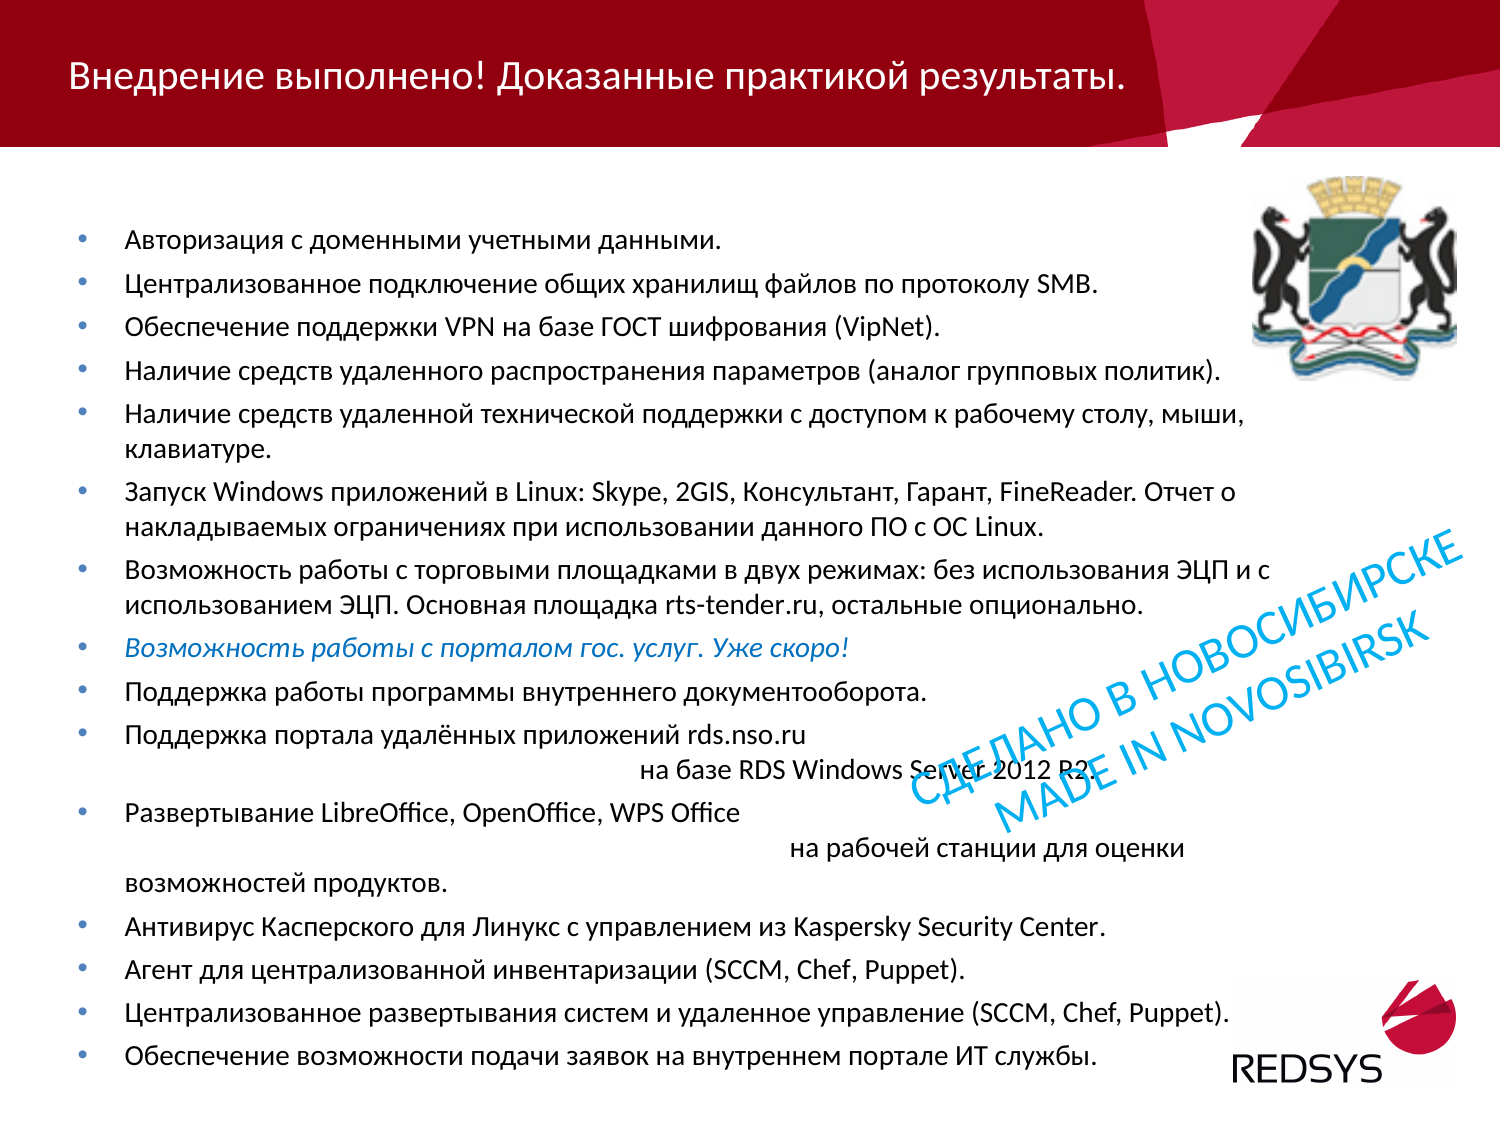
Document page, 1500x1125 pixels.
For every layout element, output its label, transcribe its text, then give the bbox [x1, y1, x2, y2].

text_box Авторизация с доменными учетными данными. Централизованное подключение общих хранилищ файлов по протоколу SMB. Обеспечение поддержки VPN на базе ГОСТ шифрования (VipNet). Наличие средств удаленного распространения параметров (аналог групповых политик). Наличие средств удаленной технической поддержки с доступом к рабочему столу, мыши, клавиатуре. Запуск Windows приложений в Linux: Skype, 2GIS, Консультант, Гарант, FineReader. Отчет о накладываемых ограничениях при использовании данного ПО с ОС Linux. Возможность работы с торговыми площадками в двух режимах: без использования ЭЦП и с использованием ЭЦП. Основная площадка rts-tender.ru, остальные опционально. Возможность работы с порталом гос. услуг. Уже скоро! Поддержка работы программы внутреннего документооборота. Поддержка портала удалённых приложений rds.nso.ru на базе RDS Windows Server 2012 R2. Развертывание LibreOffice, OpenOffice, WPS Office на рабочей станции для оценки возможностей продуктов. Антивирус Касперского для Линукс с управлением из Kaspersky Security Center. Агент для централизованной инвентаризации (SCCM, Chef, Puppet). Централизованное развертывания систем и удаленное управление (SCCM, Chef, Puppet). Обеспечение возможности подачи заявок на внутреннем портале ИТ службы. [62, 213, 1385, 1079]
picture [1233, 980, 1456, 1083]
picture [0, 0, 1500, 150]
title Внедрение выполнено! Доказанные практикой результаты. [53, 29, 1235, 116]
text_box СДЕЛАНО В НОВОСИБИРСКЕ MADE IN NOVOSIBIRSK [776, 476, 1500, 935]
picture [1252, 176, 1457, 381]
